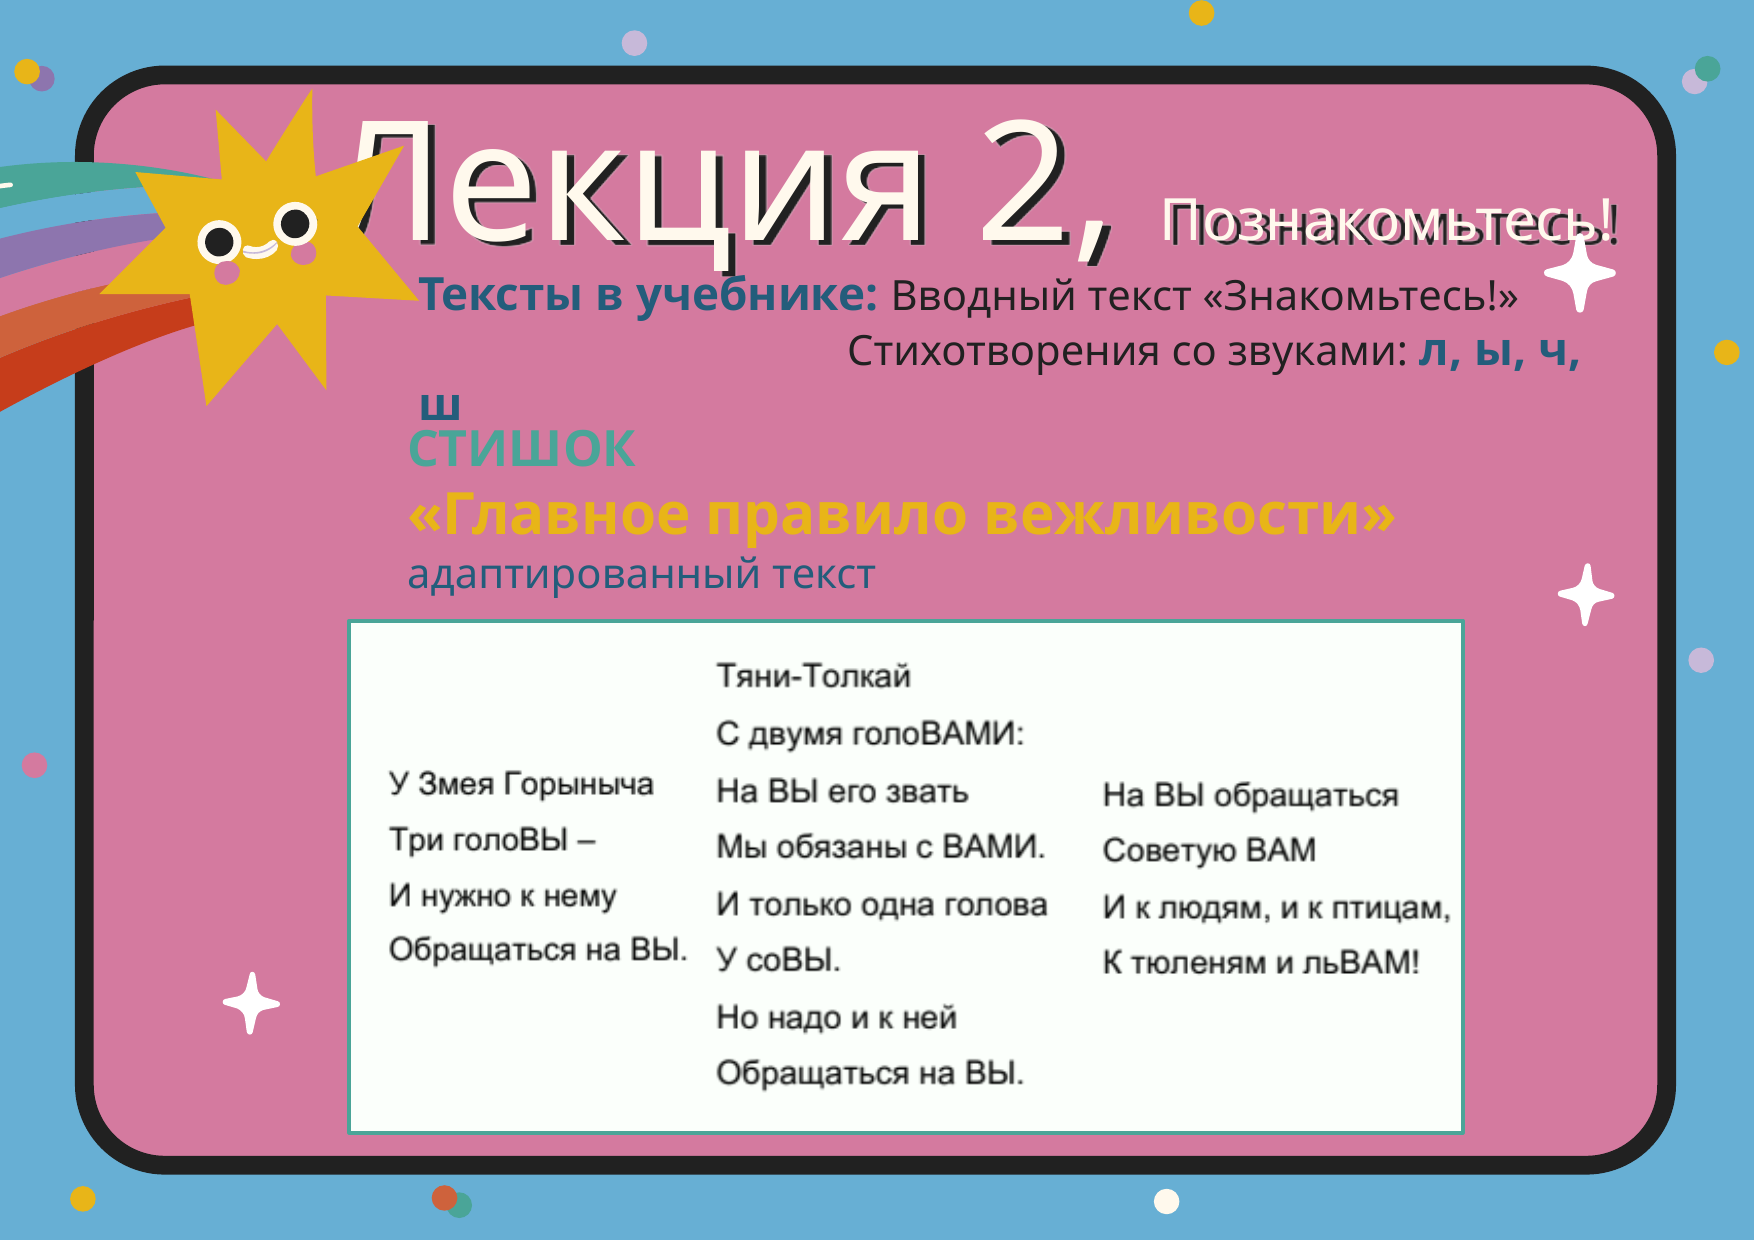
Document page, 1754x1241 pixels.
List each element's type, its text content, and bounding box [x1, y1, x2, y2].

text_box Тексты в учебнике: Вводный текст «Знакомьтесь!» Стихотворения со звуками: л, ы, ч, ш [425, 281, 1616, 413]
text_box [0, 88, 420, 500]
text_box [222, 971, 270, 1035]
text_box [1557, 563, 1615, 619]
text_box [276, 620, 1639, 1134]
title Лекция 2, Познакомьтесь! [302, 55, 1639, 620]
text_box [1543, 233, 1616, 281]
text_box СТИШОК «Главное правило вежливости» адаптированный текст [388, 469, 1478, 594]
